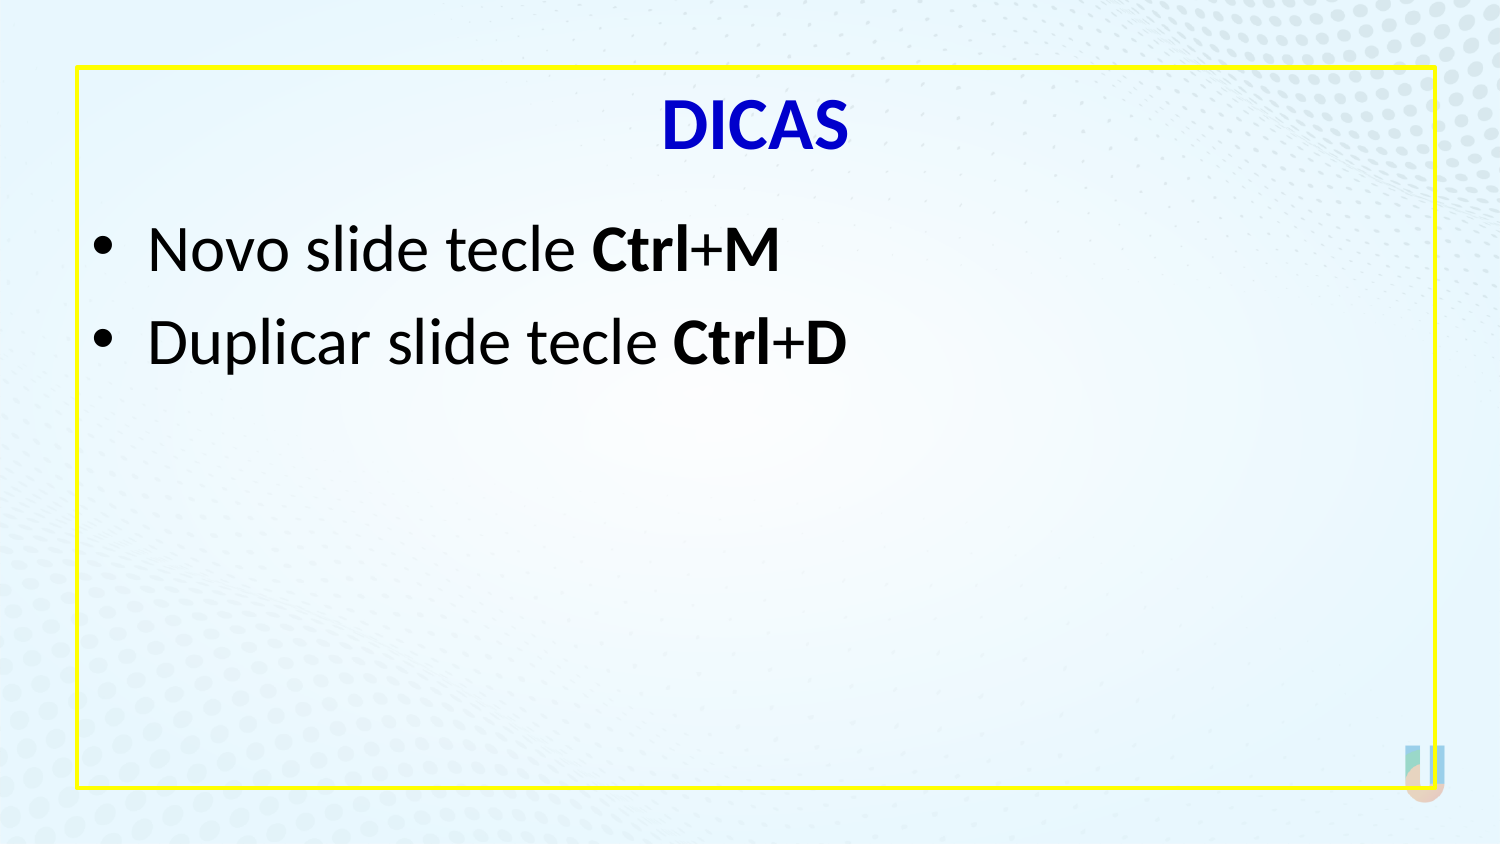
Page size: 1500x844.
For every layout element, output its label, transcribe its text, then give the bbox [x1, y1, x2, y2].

list Novo slide tecle Ctrl+M Duplicar slide tecle Ctrl+D [76, 196, 1436, 777]
title DICAS [76, 67, 1436, 175]
picture [0, 0, 1500, 844]
